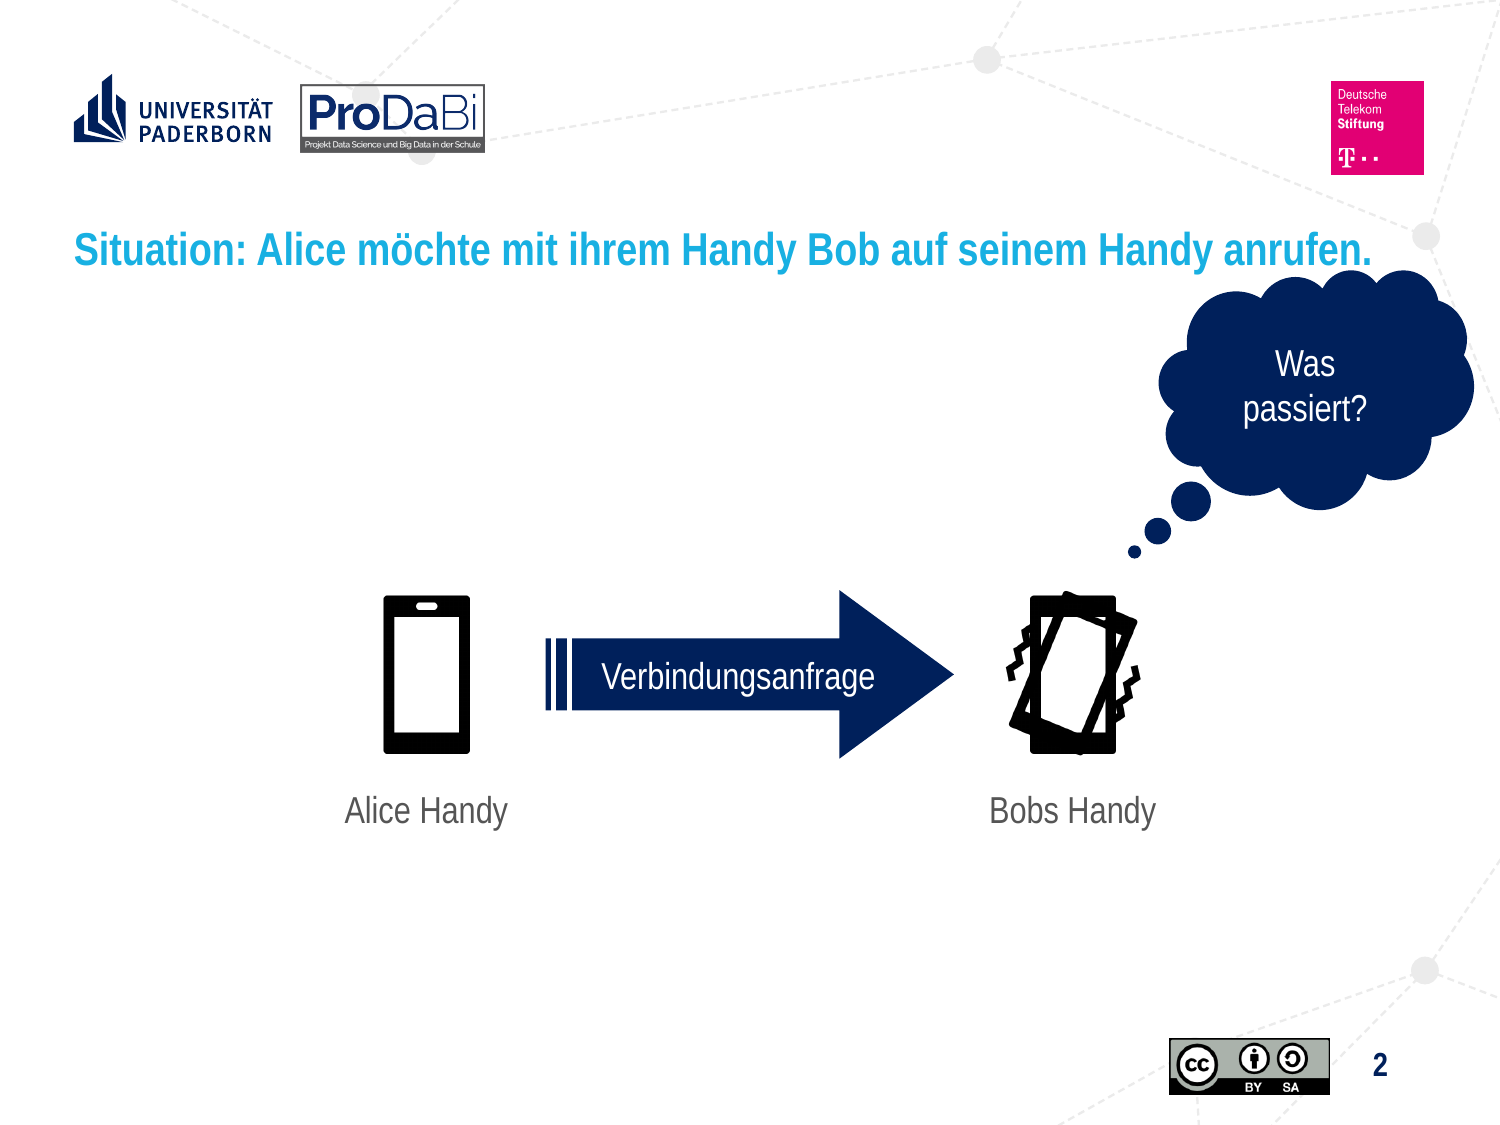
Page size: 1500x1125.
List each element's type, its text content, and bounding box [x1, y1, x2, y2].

picture [300, 84, 485, 153]
text_box Was passiert? [1126, 544, 1143, 560]
picture [987, 587, 1159, 761]
picture [1169, 1038, 1330, 1095]
slide_number 2 [1330, 1042, 1389, 1091]
text_box Bobs Handy [974, 778, 1172, 838]
text_box Was passiert? [1169, 480, 1213, 523]
picture [340, 588, 513, 761]
text_box Verbindungsanfrage [555, 637, 568, 712]
text_box Alice Handy [329, 778, 524, 838]
text_box Verbindungsanfrage [545, 637, 552, 712]
text_box Verbindungsanfrage [571, 588, 956, 761]
picture [1331, 81, 1424, 175]
title Situation: Alice möchte mit ihrem Handy Bob auf seinem Handy anrufen. [73, 224, 1427, 323]
text_box Was passiert? [1143, 516, 1173, 546]
text_box Was passiert? [1157, 269, 1476, 512]
